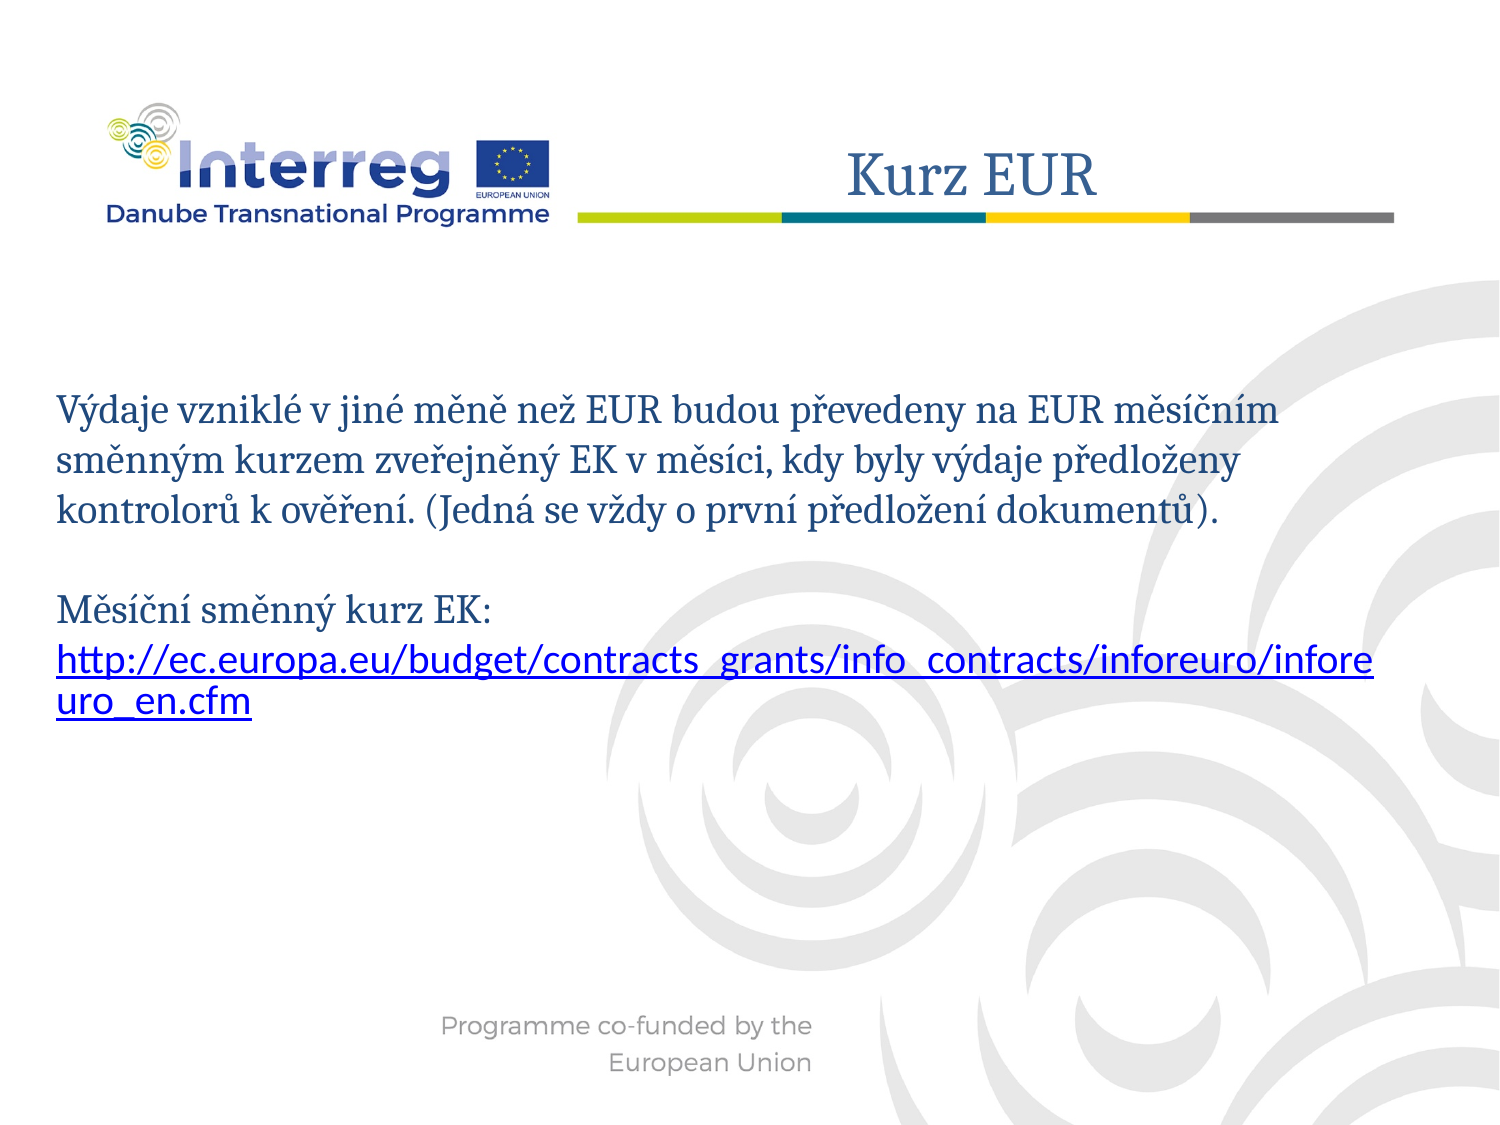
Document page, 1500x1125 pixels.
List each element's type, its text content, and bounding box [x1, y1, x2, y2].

picture [0, 0, 1500, 1125]
text_box Kurz EUR [560, 125, 1384, 220]
text_box Výdaje vzniklé v jiné měně než EUR budou převedeny na EUR měsíčním směnným kurzem zveřejněný EK v měsíci, kdy byly výdaje předloženy kontrolorů k ověření. (Jedná se vždy o první předložení dokumentů). Měsíční směnný kurz EK: http://ec.europa.eu/budget/contracts_grants/info_contracts/inforeuro/inforeuro_en.cfm [41, 374, 1409, 790]
